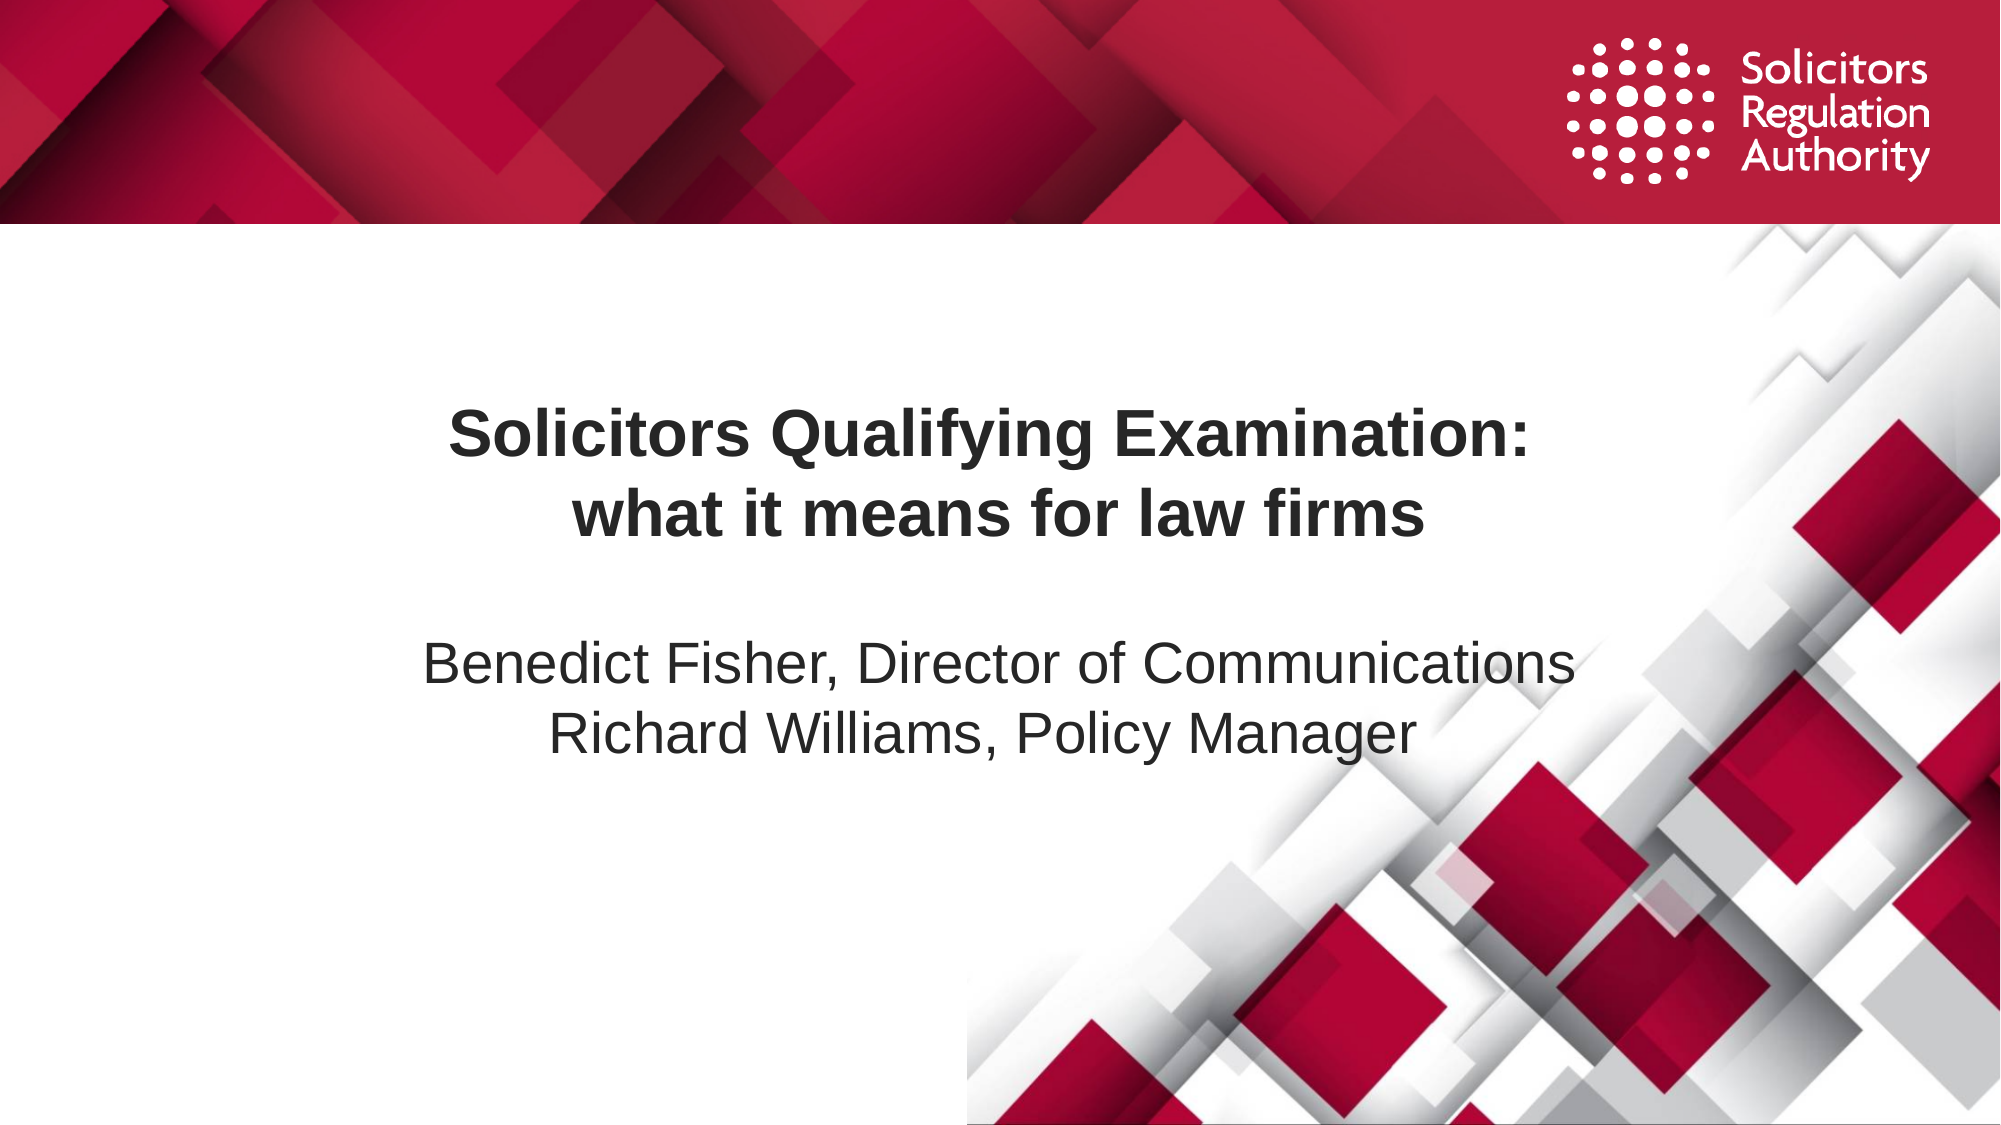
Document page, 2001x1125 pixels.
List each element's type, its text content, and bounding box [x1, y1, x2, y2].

text_box Benedict Fisher, Director of Communications Richard Williams, Policy Manager [0, 602, 2000, 788]
picture [0, 0, 2001, 1124]
title Solicitors Qualifying Examination: what it means for law firms [0, 376, 2000, 563]
